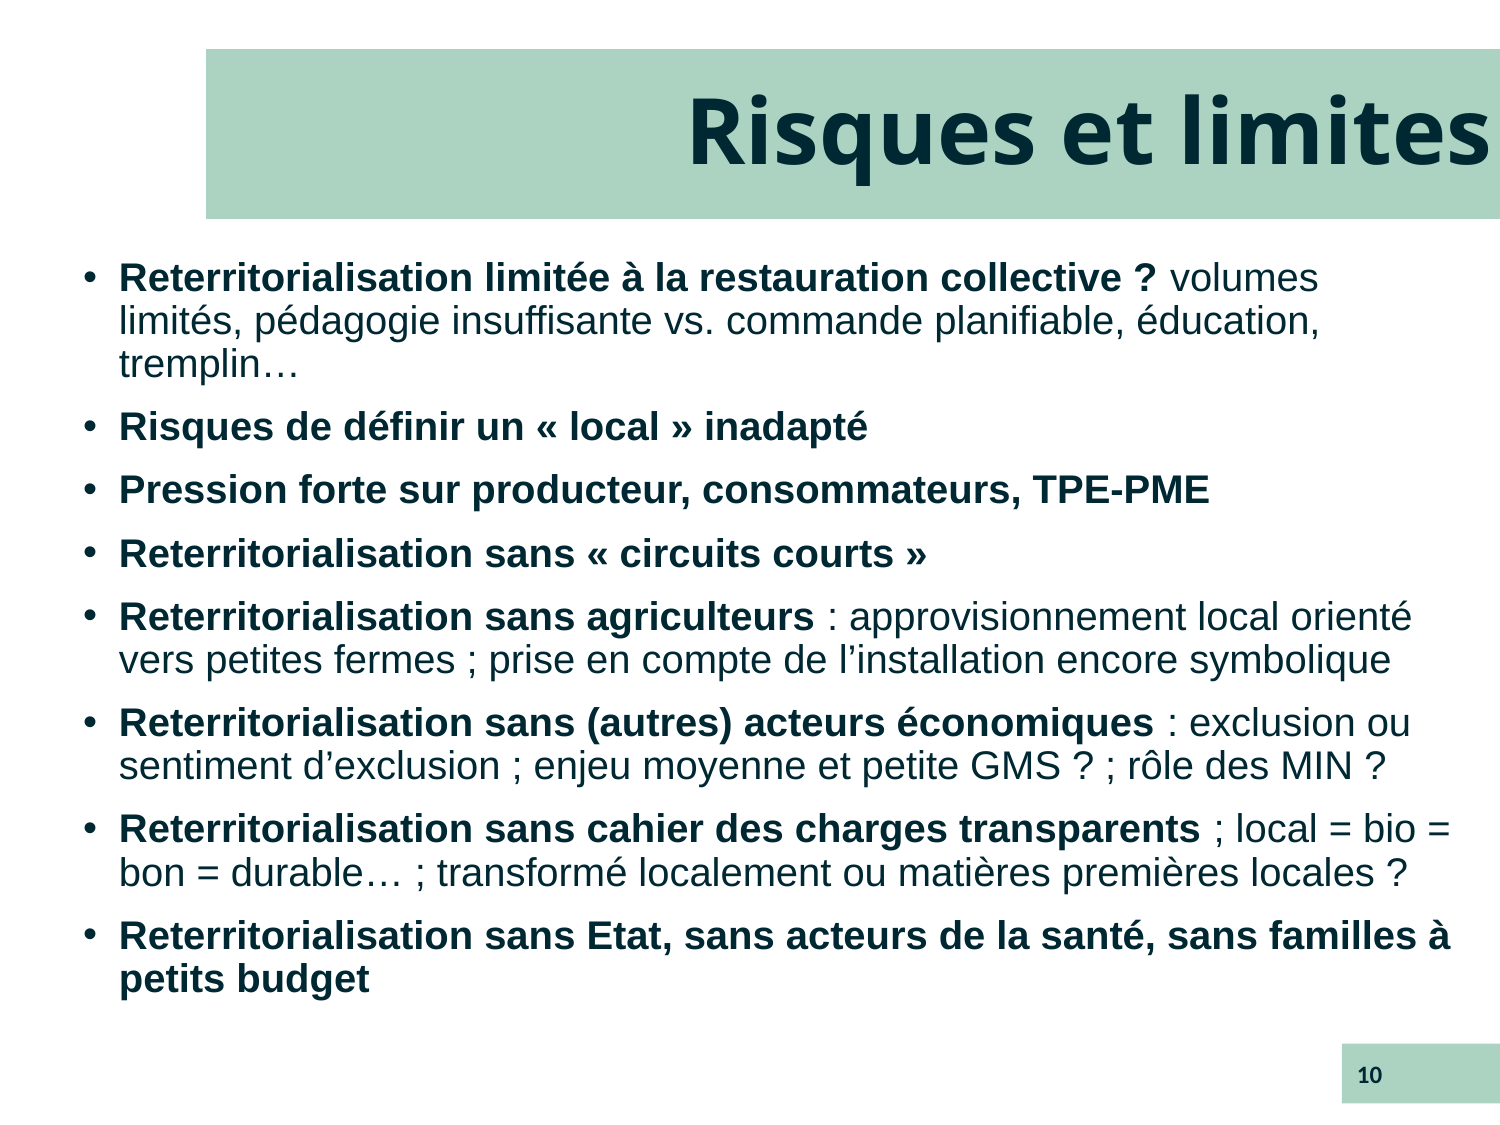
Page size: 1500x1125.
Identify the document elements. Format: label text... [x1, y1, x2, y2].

title Risques et limites [206, 49, 1500, 219]
slide_number 10 [1341, 1043, 1500, 1104]
list Reterritorialisation limitée à la restauration collective ? volumes limités, pédagogie insuffisante vs. commande planifiable, éducation, tremplin… Risques de définir un « local » inadapté Pression forte sur producteur, consommateurs, TPE-PME Reterritorialisation sans « circuits courts » Reterritorialisation sans agriculteurs : approvisionnement local orienté vers petites fermes ; prise en compte de l’installation encore symbolique Reterritorialisation sans (autres) acteurs économiques : exclusion ou sentiment d’exclusion ; enjeu moyenne et petite GMS ? ; rôle des MIN ? Reterritorialisation sans cahier des charges transparents ; local = bio = bon = durable… ; transformé localement ou matières premières locales ? Reterritorialisation sans Etat, sans acteurs de la santé, sans familles à petits budget [68, 249, 1469, 1110]
